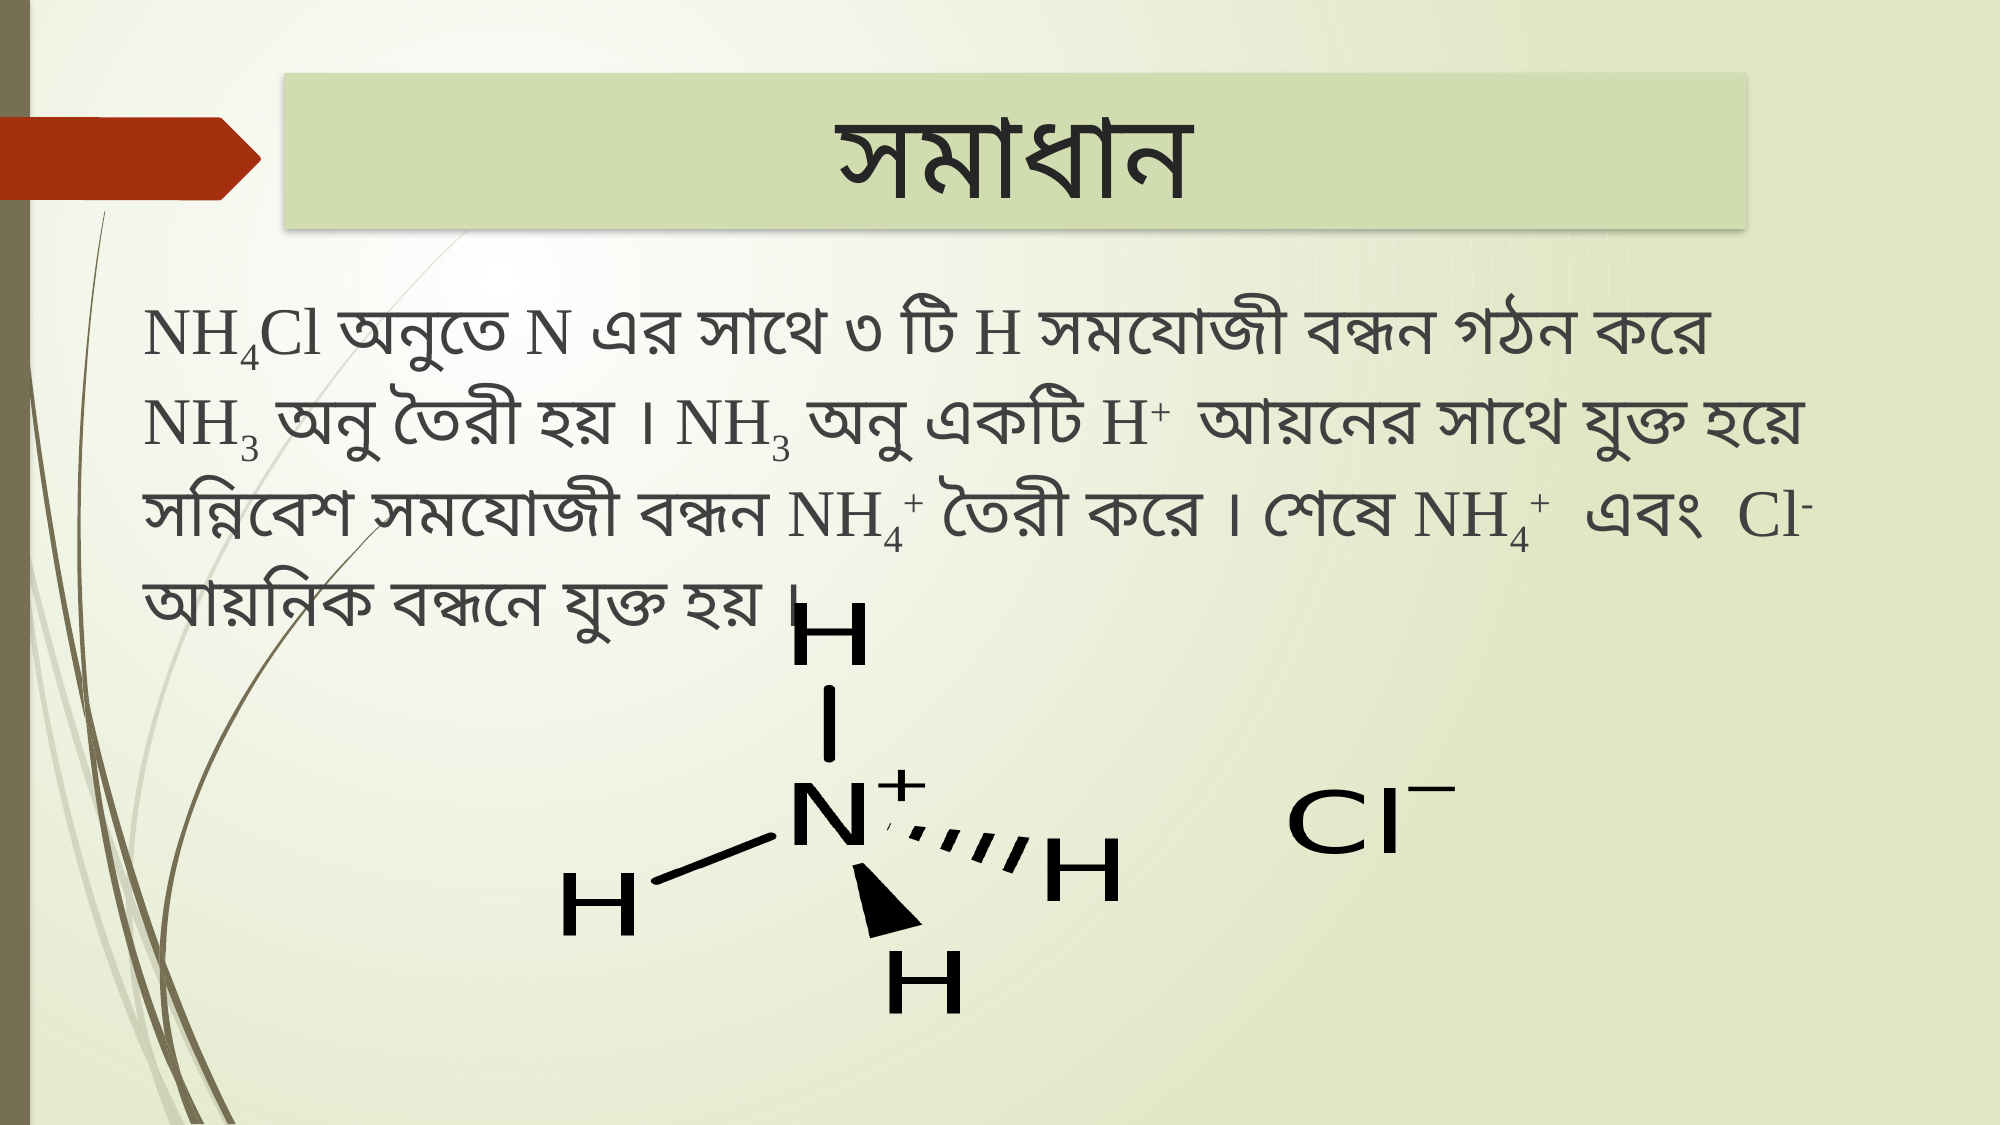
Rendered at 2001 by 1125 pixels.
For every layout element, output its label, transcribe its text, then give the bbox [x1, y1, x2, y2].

picture [547, 582, 1483, 1033]
title সমাধান [284, 73, 1747, 229]
list NH4Cl অনুতে N এর সাথে ৩ টি H সমযোজী বন্ধন গঠন করে NH3 অনু তৈরী হয় । NH3 অনু একটি H+ আয়নের সাথে যুক্ত হয়ে সন্নিবেশ সমযোজী বন্ধন NH4+ তৈরী করে । শেষে NH4+ এবং Cl- আয়নিক বন্ধনে যুক্ত হয় । [128, 279, 1854, 1077]
